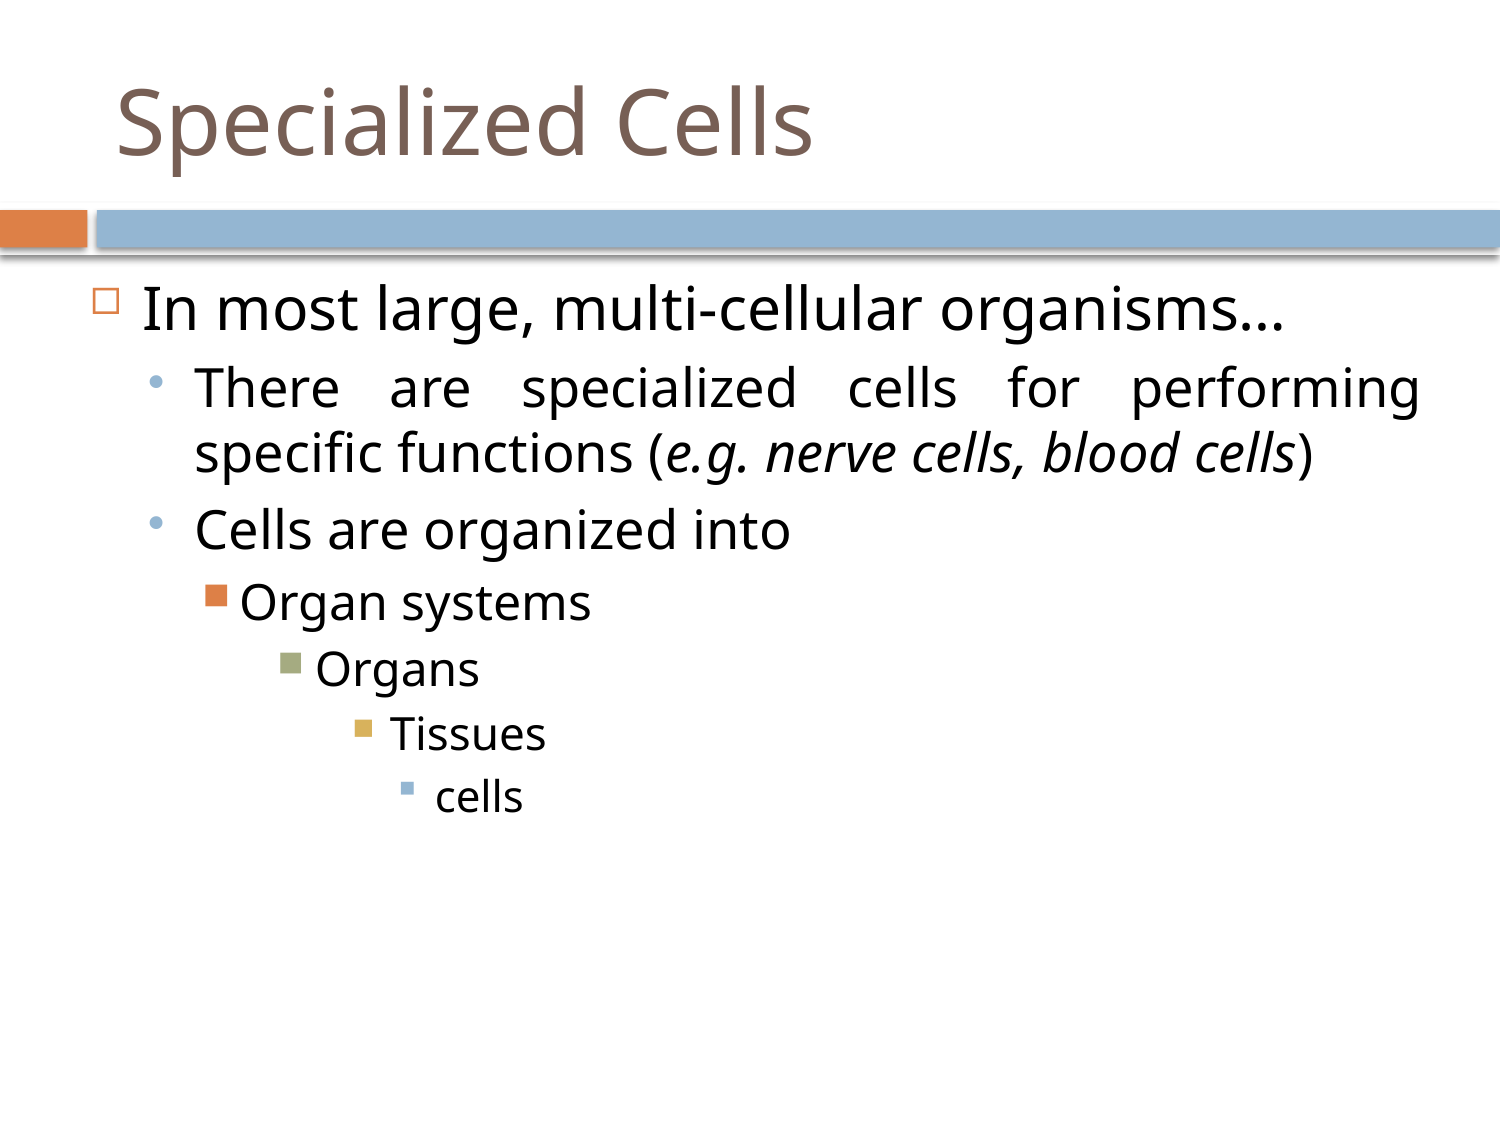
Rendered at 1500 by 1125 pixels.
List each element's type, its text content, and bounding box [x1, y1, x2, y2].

title Specialized Cells [100, 37, 1438, 200]
list In most large, multi-cellular organisms… There are specialized cells for performing specific functions (e.g. nerve cells, blood cells) Cells are organized into Organ systems Organs Tissues cells [75, 262, 1438, 1088]
